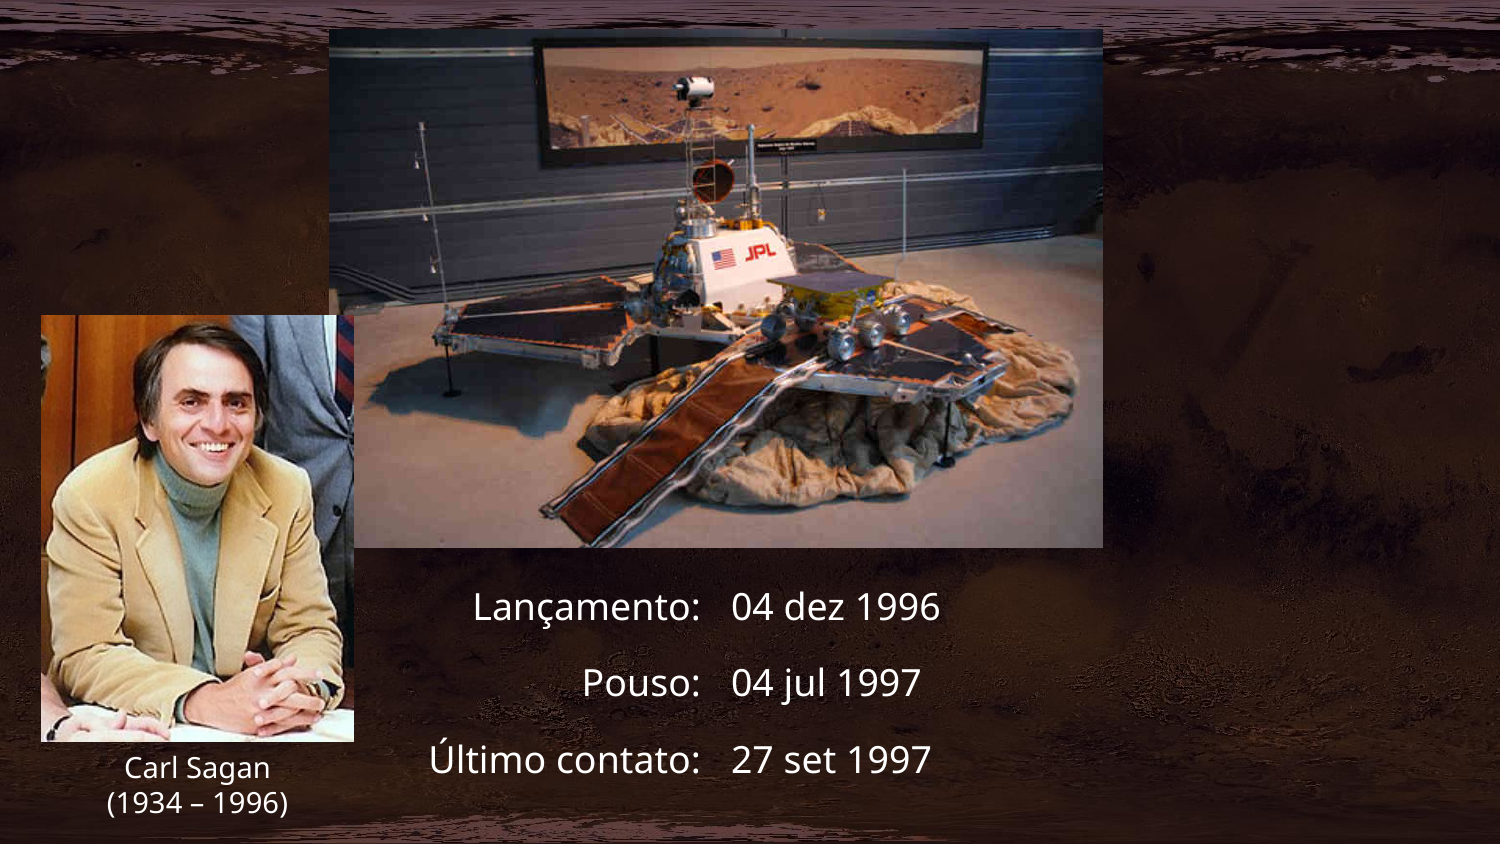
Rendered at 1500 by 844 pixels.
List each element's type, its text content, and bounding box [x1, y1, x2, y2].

table_header Lançamento: Pouso: Último contato: [389, 556, 716, 765]
table_header 04 dez 1996 04 jul 1997 27 set 1997 [716, 556, 1043, 765]
picture [0, 0, 1500, 844]
text_box Carl Sagan (1934 – 1996) [92, 752, 303, 827]
